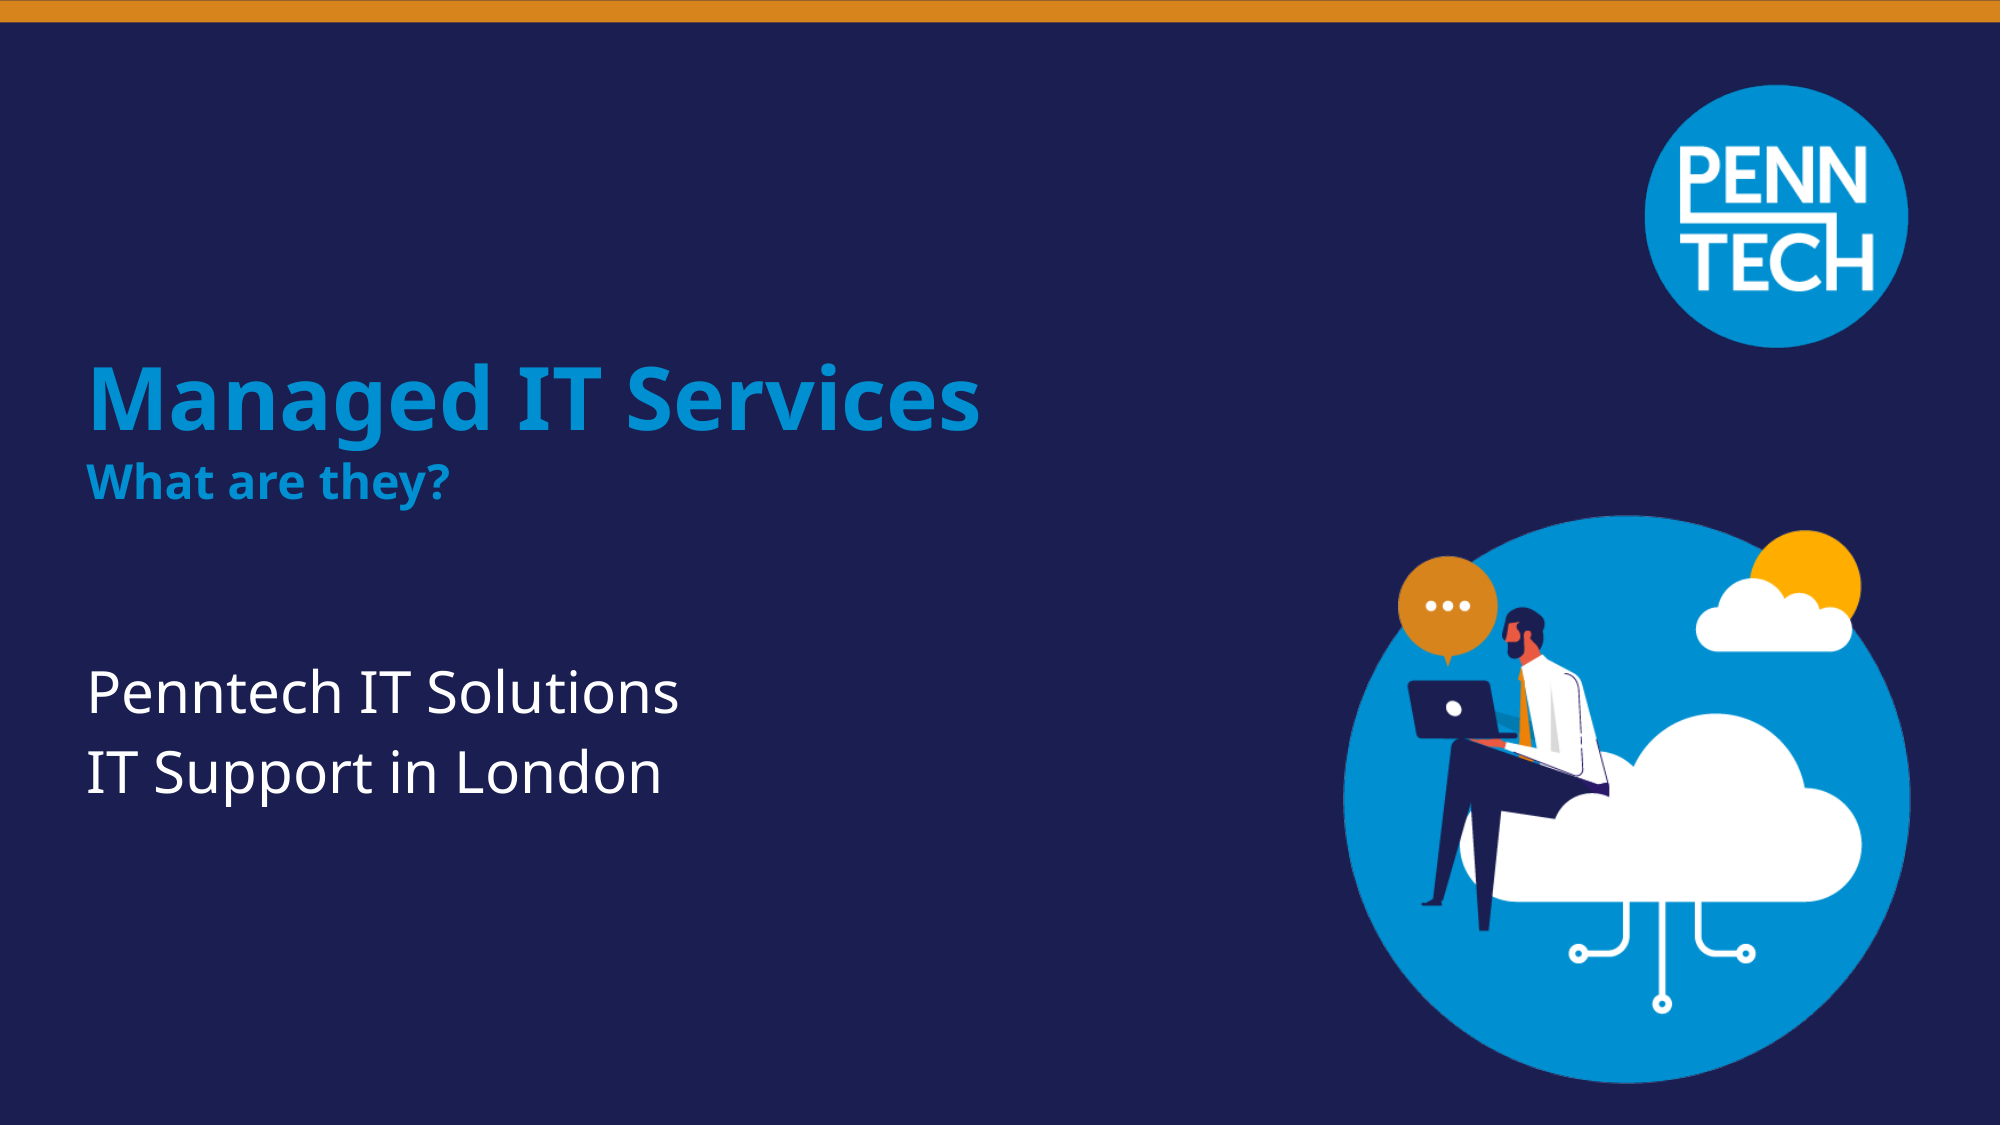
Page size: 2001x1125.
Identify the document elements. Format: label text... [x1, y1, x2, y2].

picture [1339, 512, 1914, 1088]
picture [1641, 82, 1914, 353]
title Managed IT Services What are they? [86, 343, 1339, 589]
subtitle Penntech IT Solutions IT Support in London [86, 651, 1339, 837]
